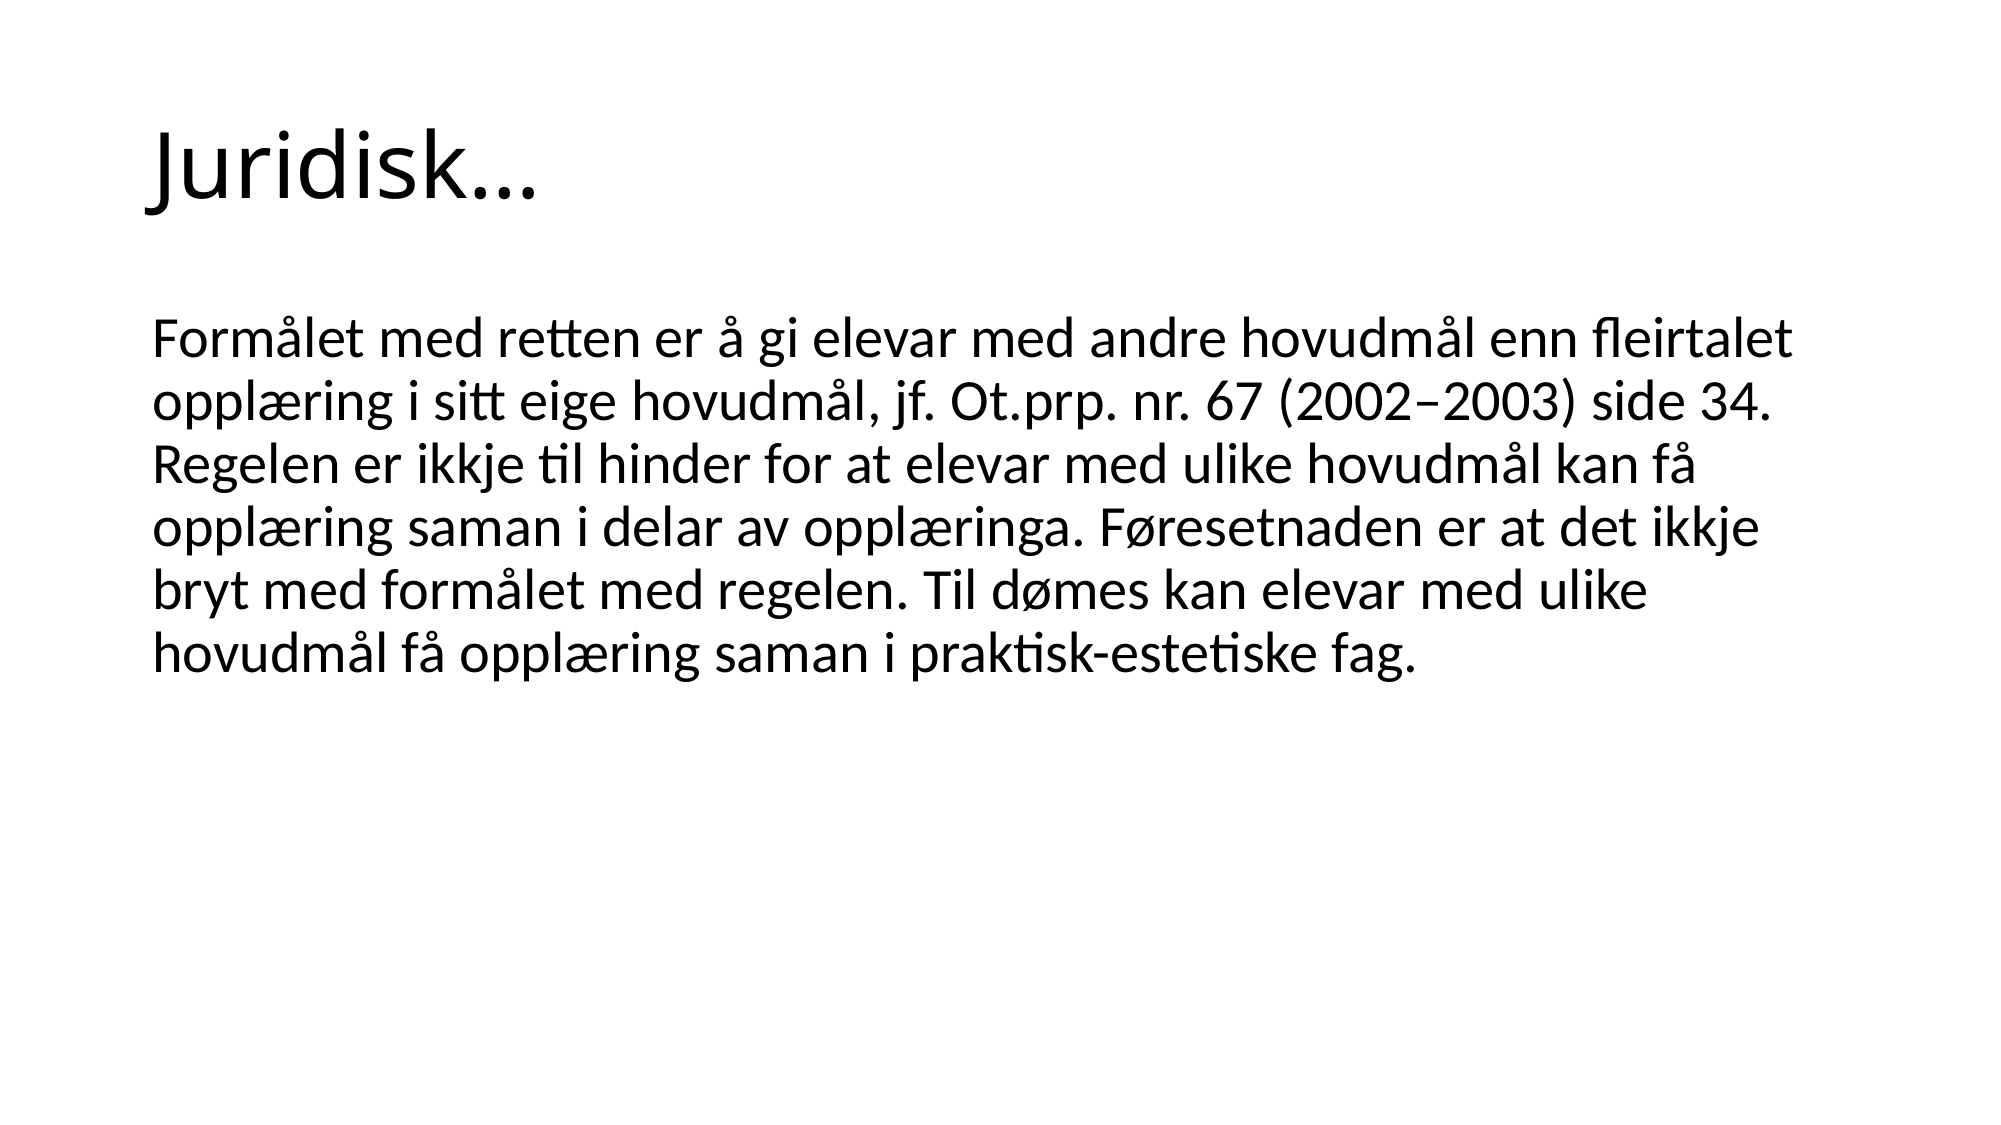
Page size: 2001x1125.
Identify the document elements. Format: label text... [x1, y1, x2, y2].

title Juridisk… [137, 59, 1863, 278]
list Formålet med retten er å gi elevar med andre hovudmål enn fleirtalet opplæring i sitt eige hovudmål, jf. Ot.prp. nr. 67 (2002–2003) side 34. Regelen er ikkje til hinder for at elevar med ulike hovudmål kan få opplæring saman i delar av opplæringa. Føresetnaden er at det ikkje bryt med formålet med regelen. Til dømes kan elevar med ulike hovudmål få opplæring saman i praktisk-estetiske fag. [137, 299, 1863, 1014]
